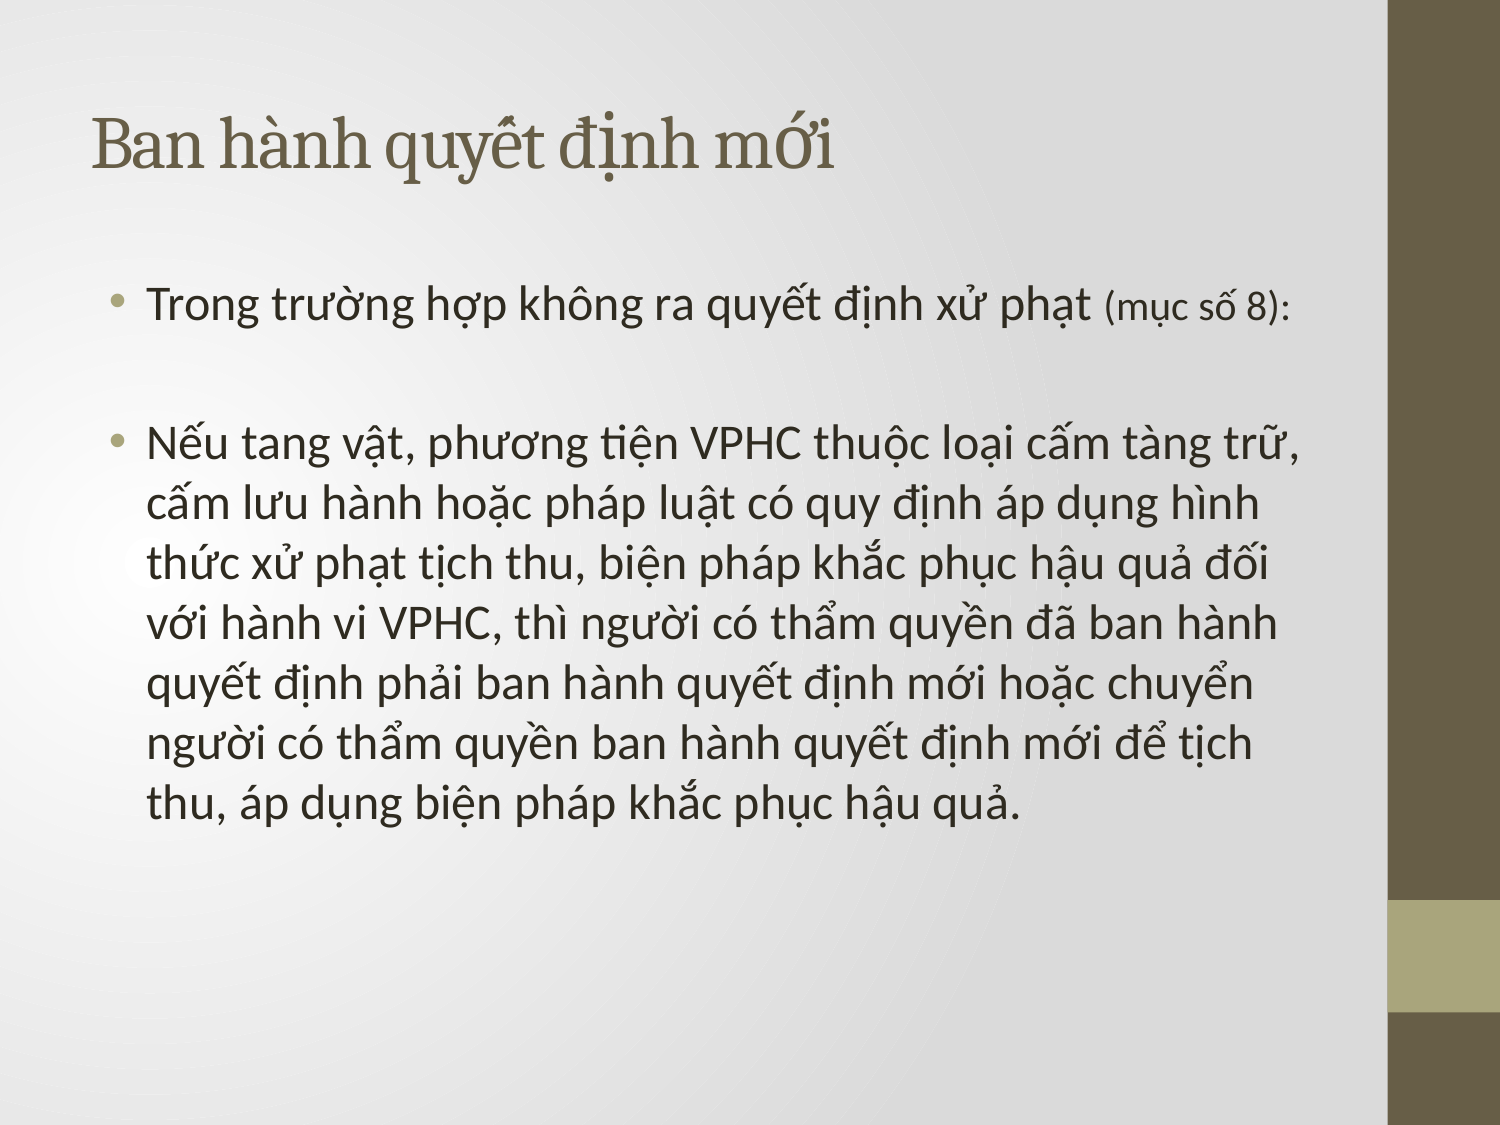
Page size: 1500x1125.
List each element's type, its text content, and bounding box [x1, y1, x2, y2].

title Ban hành quyết định mới [75, 45, 1325, 233]
list Trong trường hợp không ra quyết định xử phạt (mục số 8): Nếu tang vật, phương tiện VPHC thuộc loại cấm tàng trữ, cấm lưu hành hoặc pháp luật có quy định áp dụng hình thức xử phạt tịch thu, biện pháp khắc phục hậu quả đối với hành vi VPHC, thì người có thẩm quyền đã ban hành quyết định phải ban hành quyết định mới hoặc chuyển người có thẩm quyền ban hành quyết định mới để tịch thu, áp dụng biện pháp khắc phục hậu quả. [75, 262, 1325, 1050]
